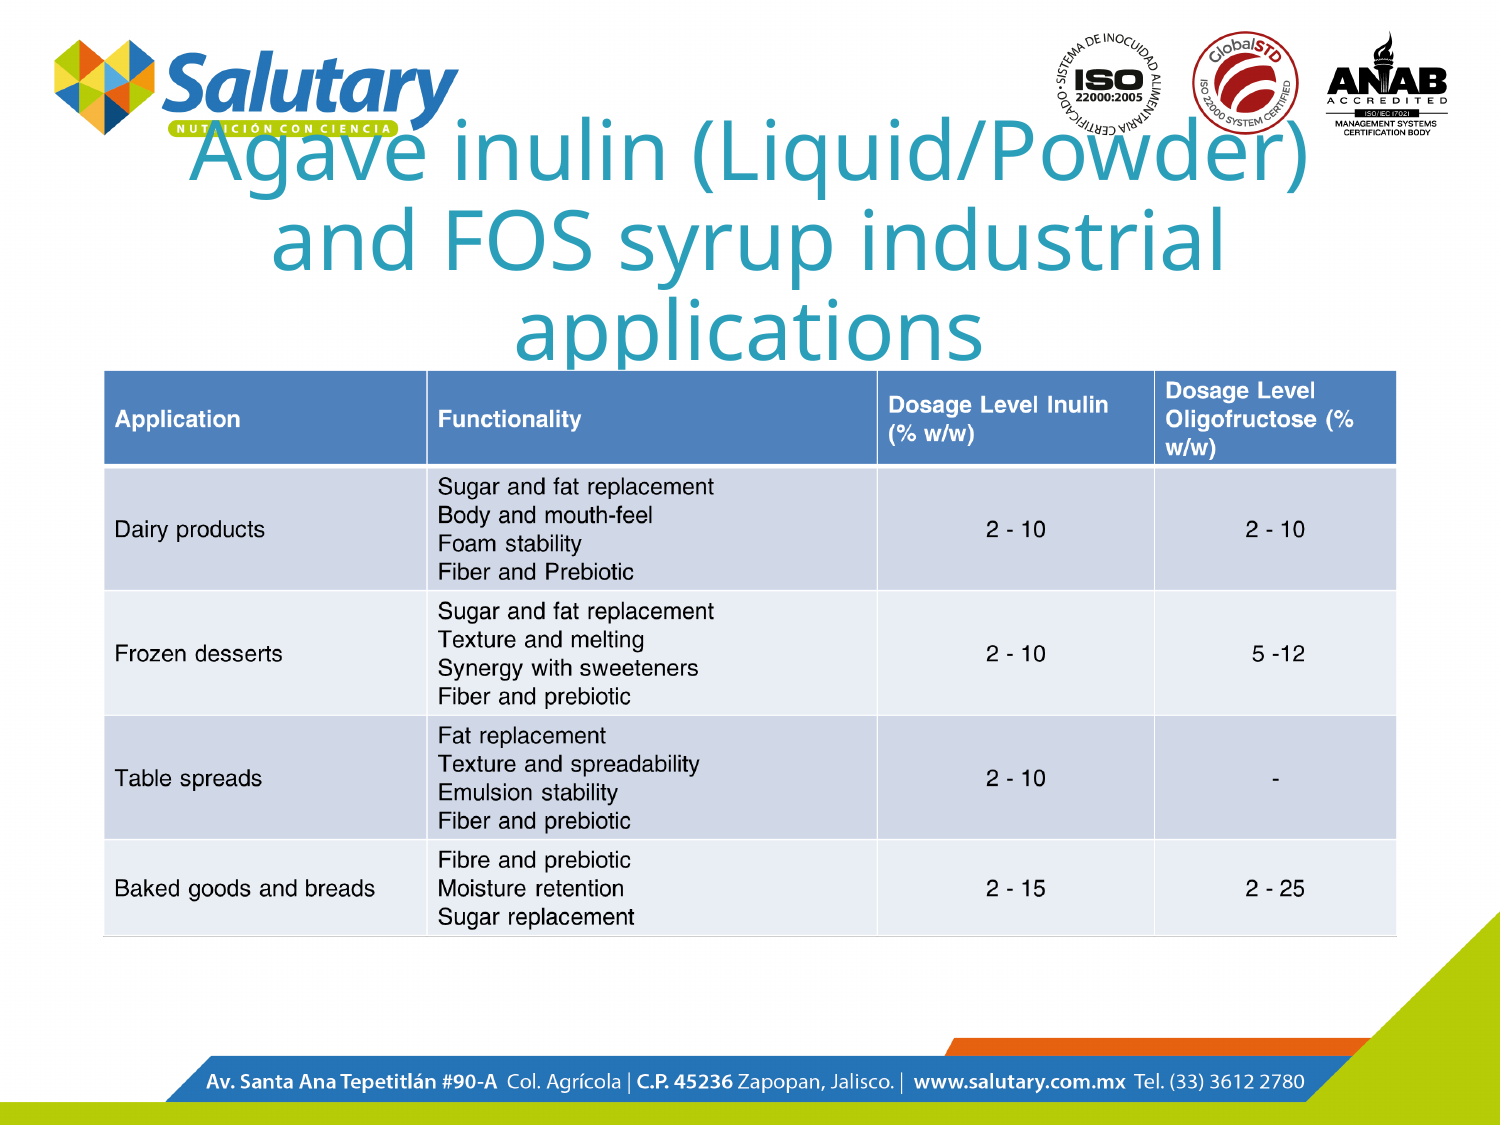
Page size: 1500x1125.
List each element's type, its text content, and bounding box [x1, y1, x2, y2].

picture [0, 0, 1500, 1125]
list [103, 368, 1397, 944]
title Agave inulin (Liquid/Powder) and FOS syrup industrial applications [103, 101, 1397, 368]
